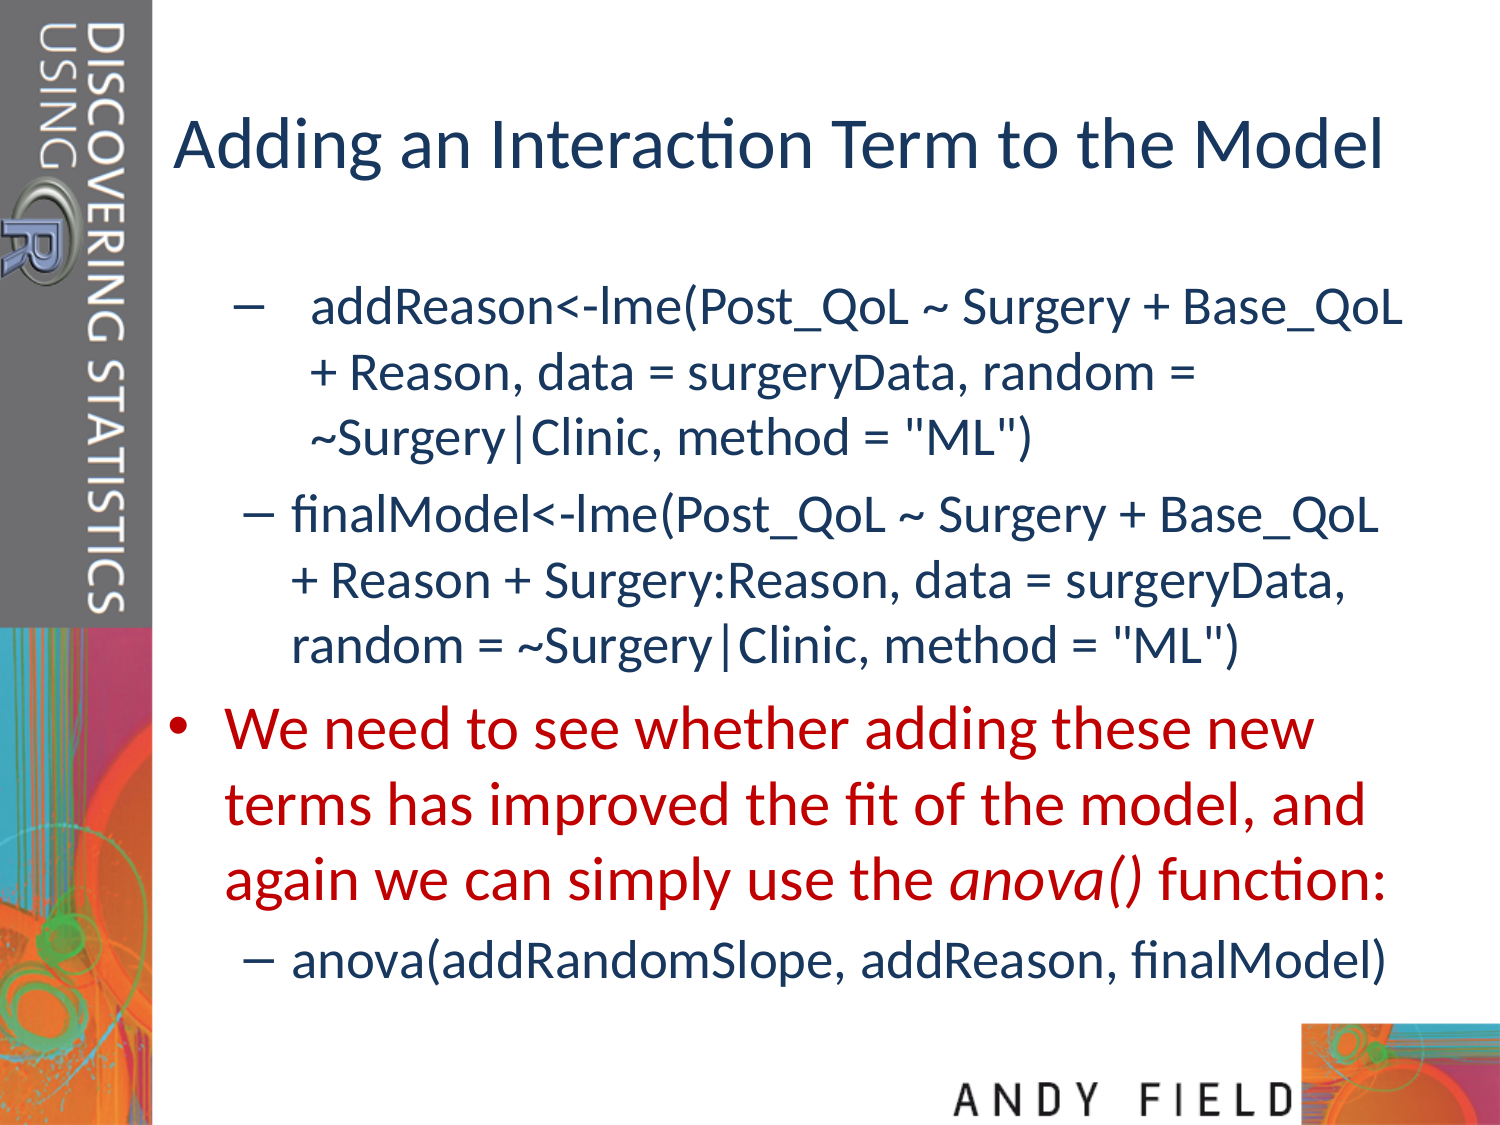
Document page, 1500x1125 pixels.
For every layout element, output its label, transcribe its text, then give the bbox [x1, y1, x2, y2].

title Adding an Interaction Term to the Model [152, 45, 1425, 233]
list addReason<-lme(Post_QoL ~ Surgery + Base_QoL + Reason, data = surgeryData, random = ~Surgery|Clinic, method = "ML") finalModel<-lme(Post_QoL ~ Surgery + Base_QoL + Reason + Surgery:Reason, data = surgeryData, random = ~Surgery|Clinic, method = "ML") We need to see whether adding these new terms has improved the fit of the model, and again we can simply use the anova() function: anova(addRandomSlope, addReason, finalModel) [152, 262, 1425, 1005]
picture [0, 0, 1500, 1125]
